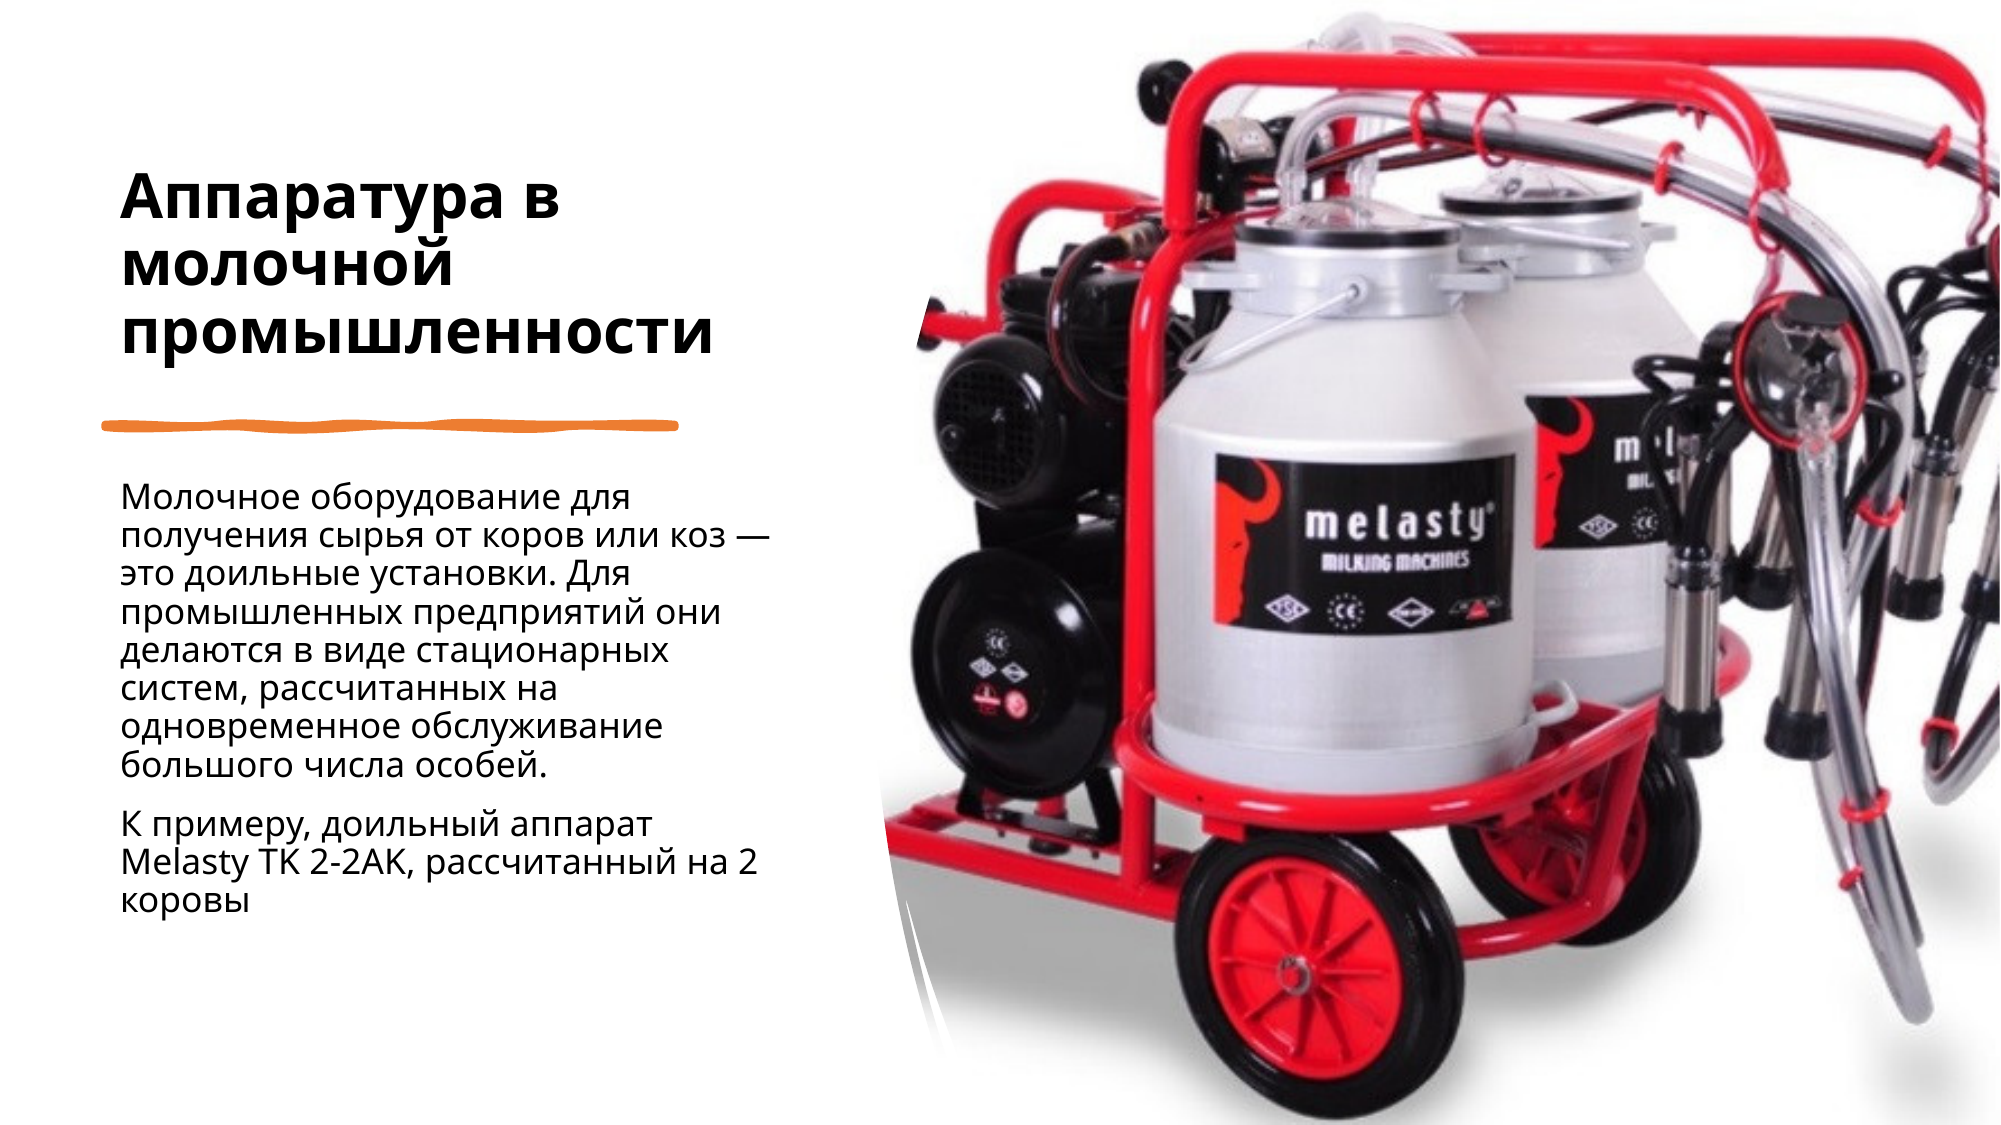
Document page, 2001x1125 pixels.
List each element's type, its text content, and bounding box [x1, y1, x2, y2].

text_box [0, 0, 871, 1125]
list Молочное оборудование для получения сырья от коров или коз — это доильные установки. Для промышленных предприятий они делаются в виде стационарных систем, рассчитанных на одновременное обслуживание большого числа особей. К примеру, доильный аппарат Melasty TK 2-2AK, рассчитанный на 2 коровы [105, 471, 802, 1016]
title Аппаратура в молочной промышленности [105, 53, 822, 375]
text_box [103, 421, 676, 431]
picture [871, 0, 2000, 1125]
